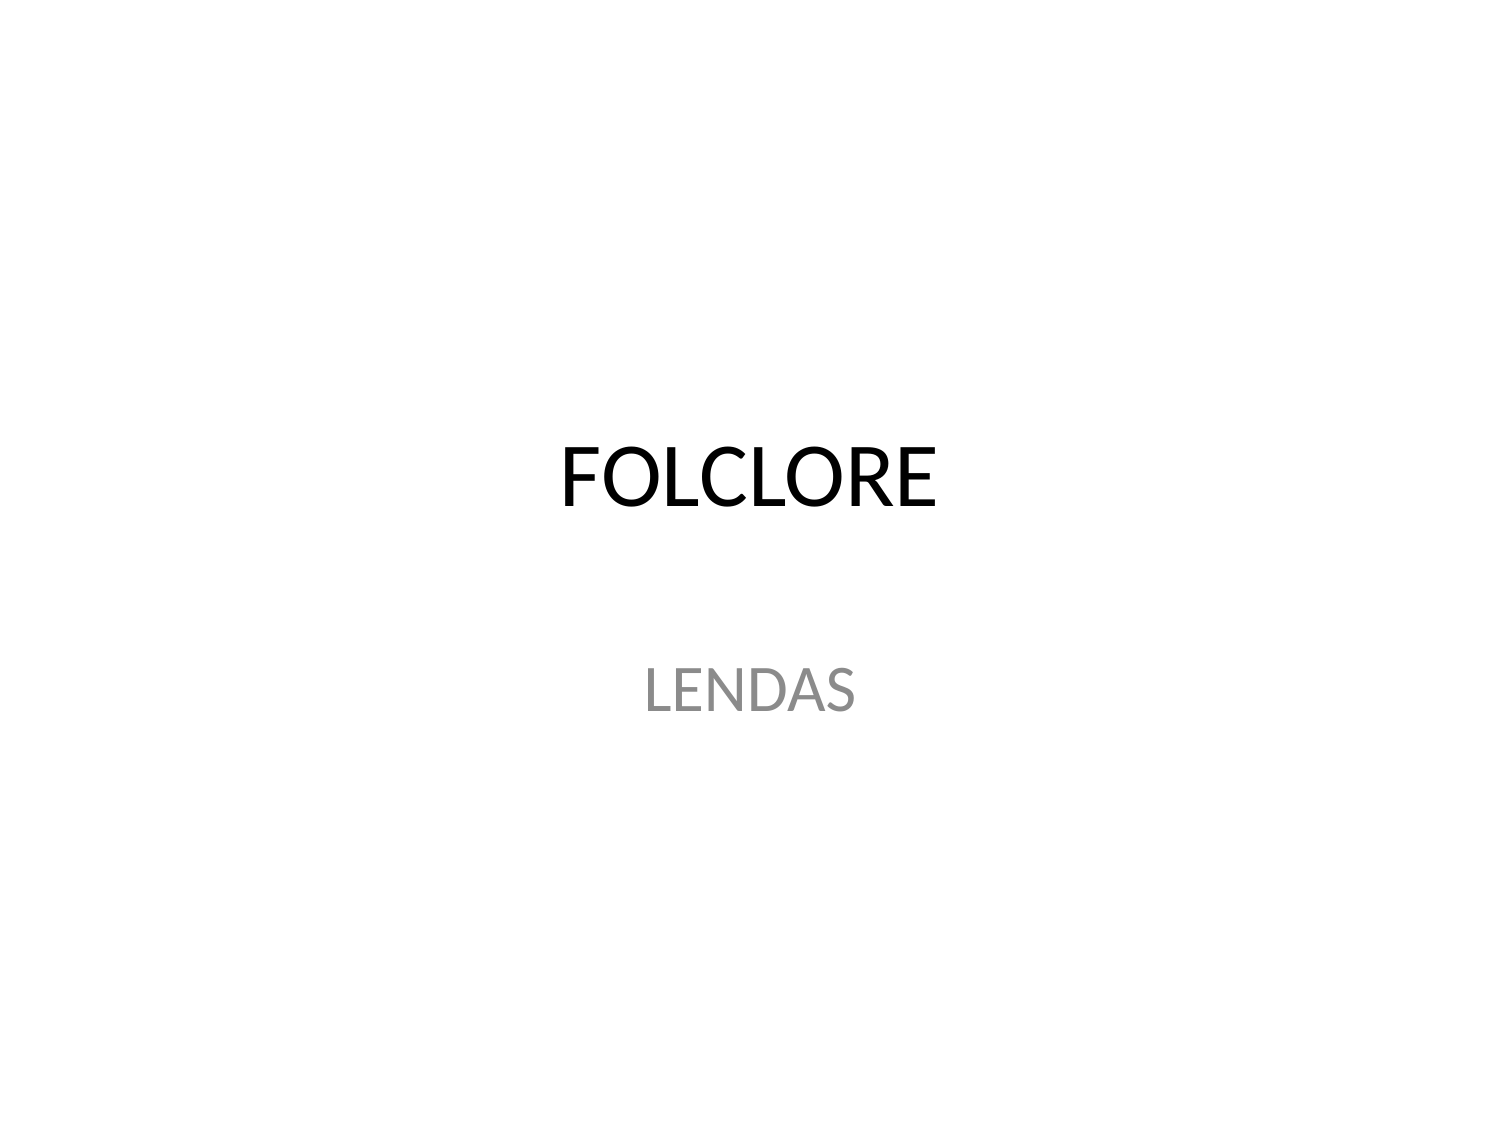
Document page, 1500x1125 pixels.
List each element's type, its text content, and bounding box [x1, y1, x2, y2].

subtitle LENDAS [225, 637, 1275, 925]
title FOLCLORE [112, 349, 1388, 591]
